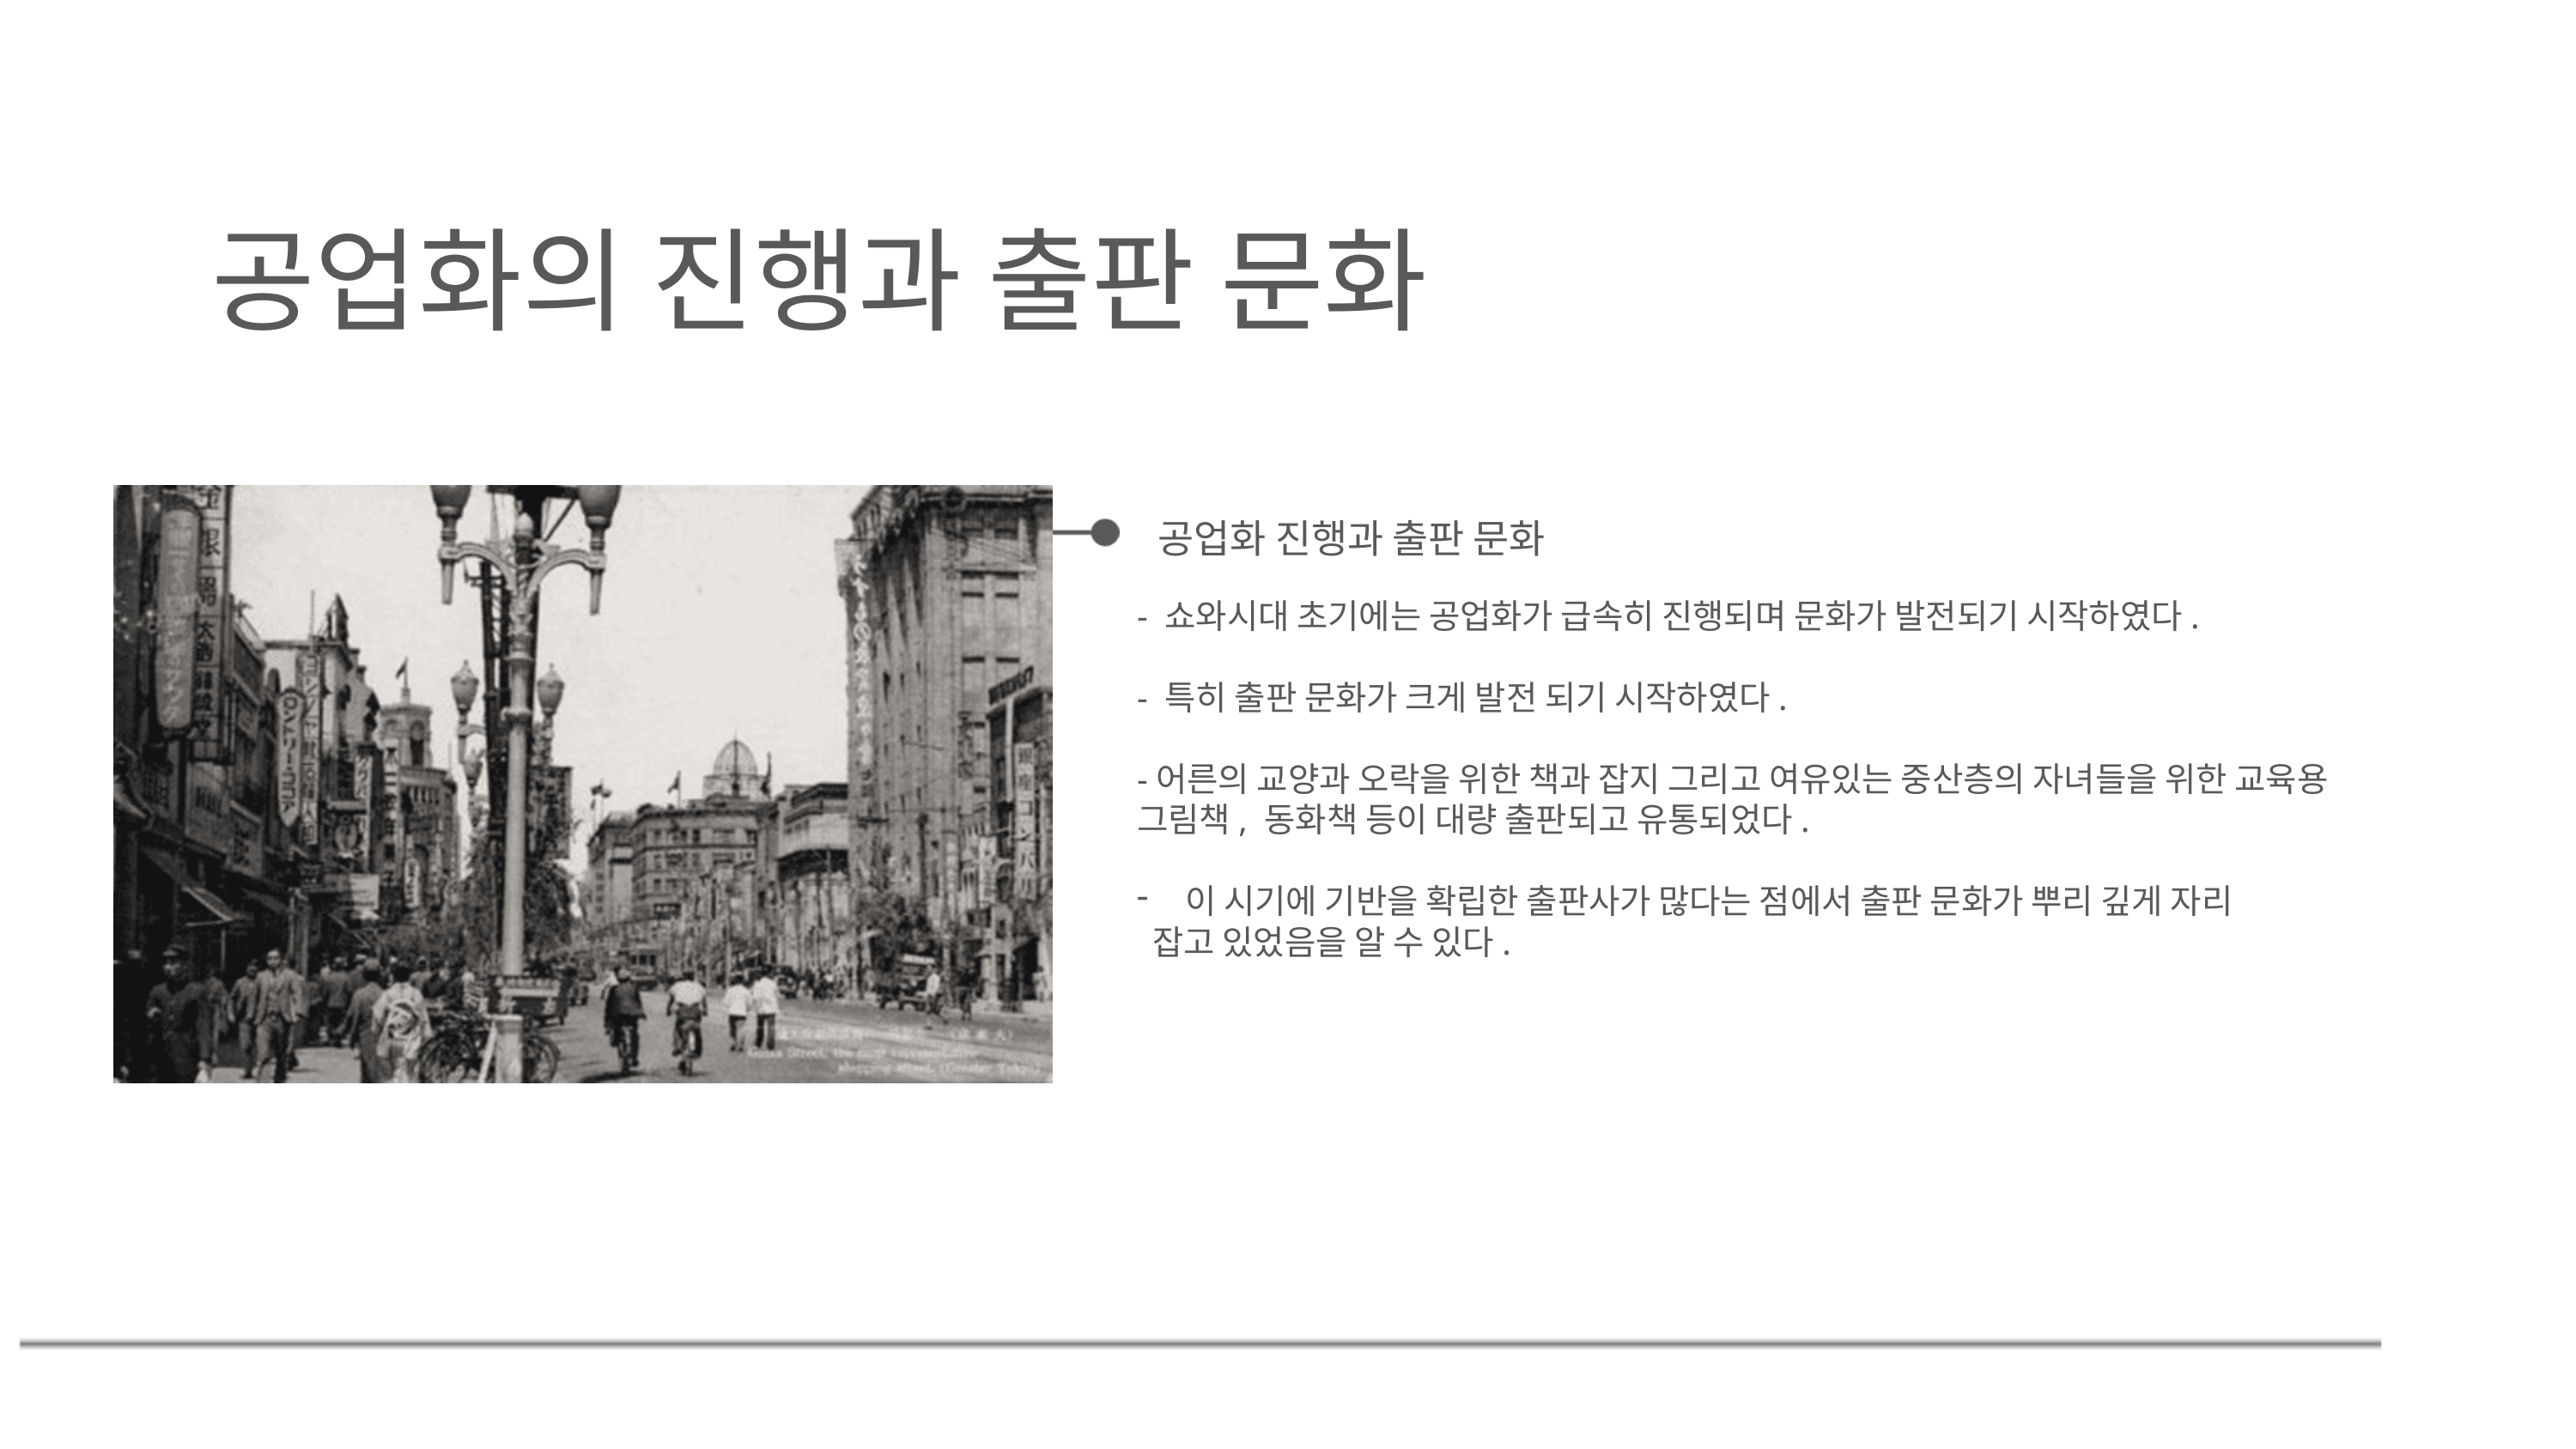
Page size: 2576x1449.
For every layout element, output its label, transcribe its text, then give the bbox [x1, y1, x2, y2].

text_box - 쇼와시대 초기에는 공업화가 급속히 진행되며 문화가 발전되기 시작하였다. - 특히 출판 문화가 크게 발전 되기 시작하였다. -어른의 교양과 오락을 위한 책과 잡지 그리고 여유있는 중산층의 자녀들을 위한 교육용 그림책, 동화책 등이 대량 출판되고 유통되었다. 이 시기에 기반을 확립한 출판사가 많다는 점에서 출판 문화가 뿌리 깊게 자리 잡고 있었음을 알 수 있다. [1124, 588, 2437, 1007]
text_box 공업화의 진행과 출판 문화 [198, 203, 2019, 351]
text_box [19, 1331, 2382, 1356]
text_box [1057, 518, 1120, 548]
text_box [113, 485, 1054, 1083]
text_box 공업화 진행과 출판 문화 [1145, 506, 1768, 567]
